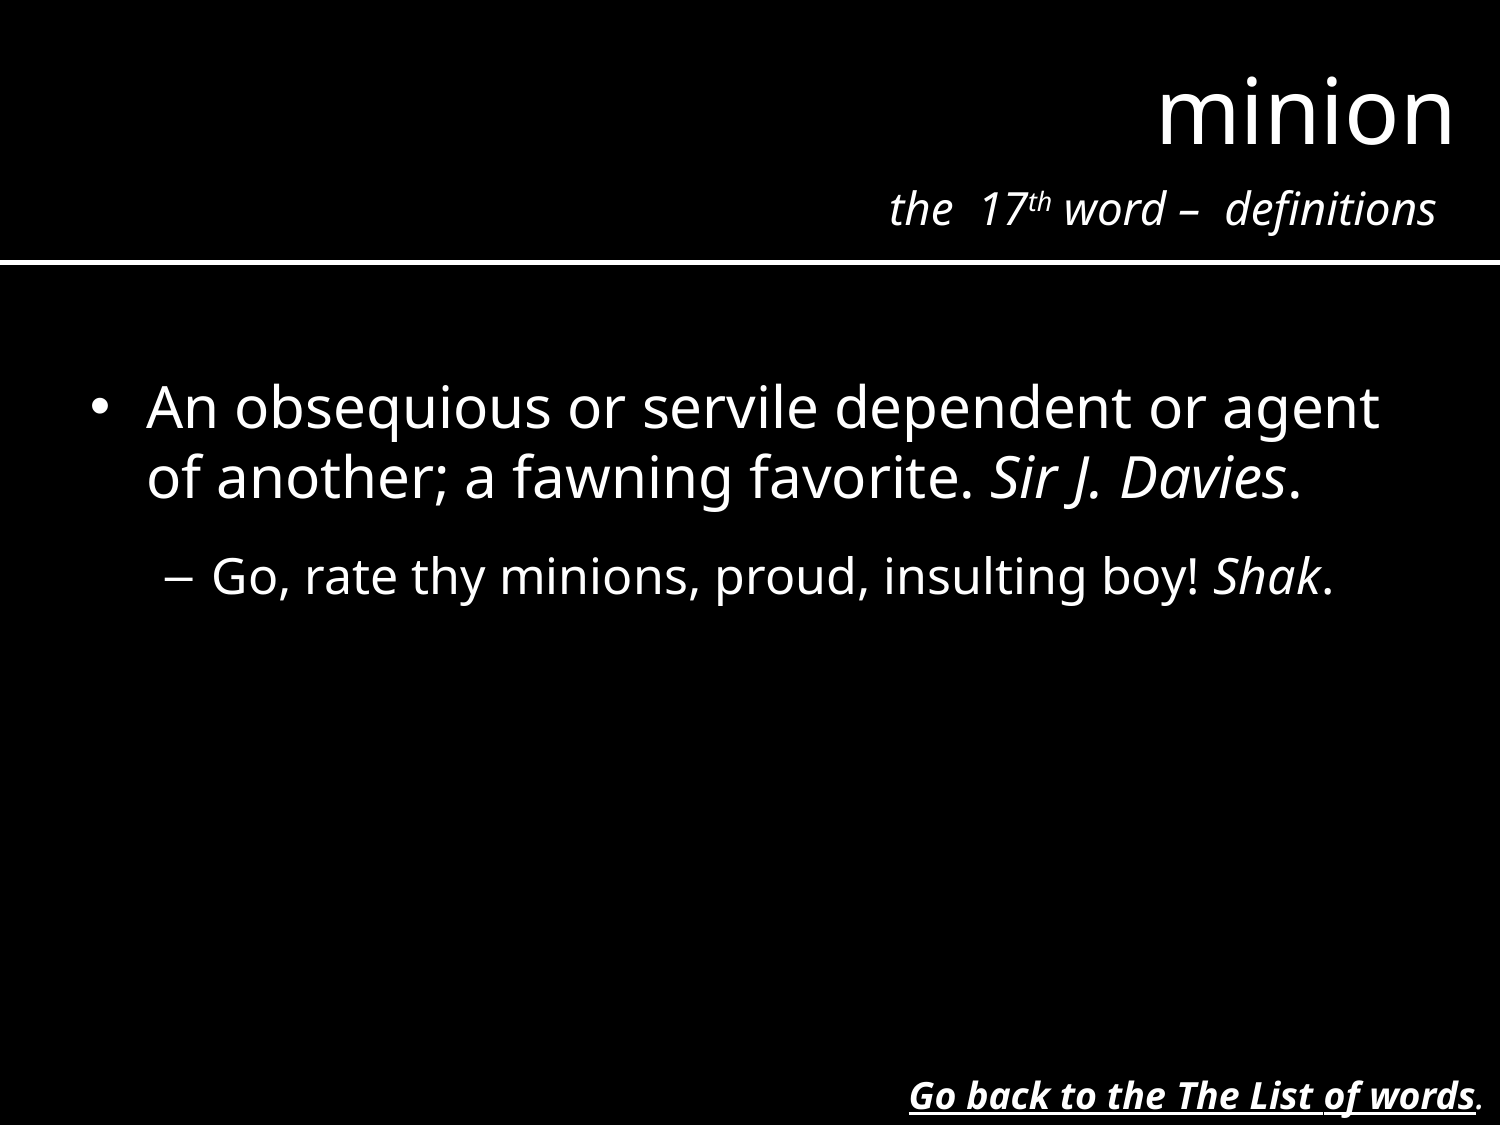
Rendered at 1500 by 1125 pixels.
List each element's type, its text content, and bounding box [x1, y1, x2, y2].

text_box Go back to the The List of words. [0, 1064, 1500, 1125]
text_box minion [1140, 44, 1488, 170]
text_box the 17th word – definitions [874, 172, 1468, 243]
text_box An obsequious or servile dependent or agent of another; a fawning favorite. Sir J. Davies. Go, rate thy minions, proud, insulting boy! Shak. [74, 362, 1425, 850]
